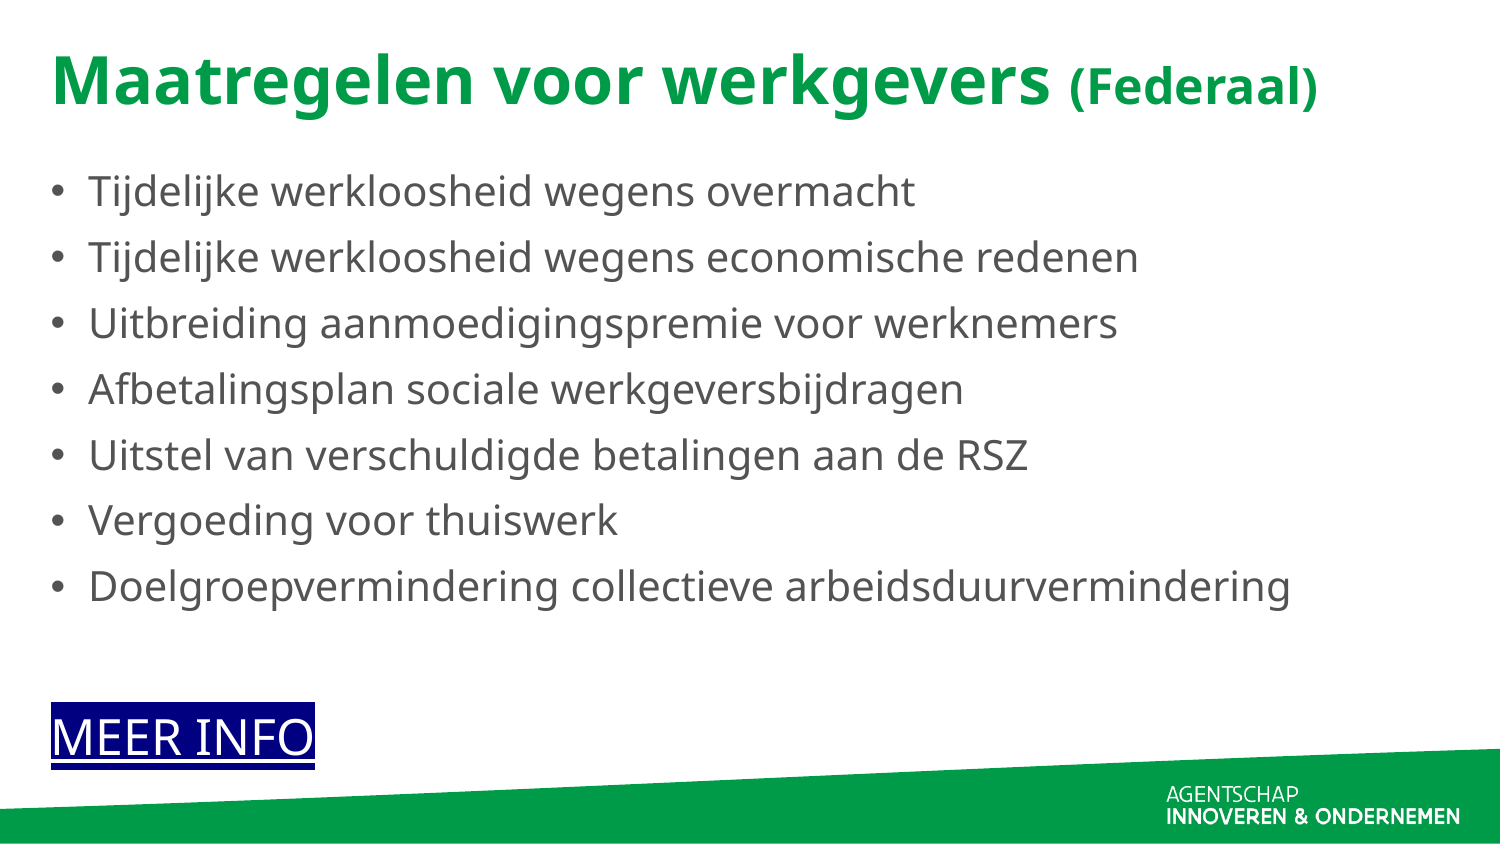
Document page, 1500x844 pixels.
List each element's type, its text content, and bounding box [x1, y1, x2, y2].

title Maatregelen voor werkgevers (Federaal) [50, 47, 1453, 125]
list Tijdelijke werkloosheid wegens overmacht Tijdelijke werkloosheid wegens economische redenen Uitbreiding aanmoedigingspremie voor werknemers Afbetalingsplan sociale werkgeversbijdragen Uitstel van verschuldigde betalingen aan de RSZ Vergoeding voor thuiswerk Doelgroepvermindering collectieve arbeidsduurvermindering MEER INFO [50, 170, 1363, 628]
picture [1165, 781, 1495, 832]
